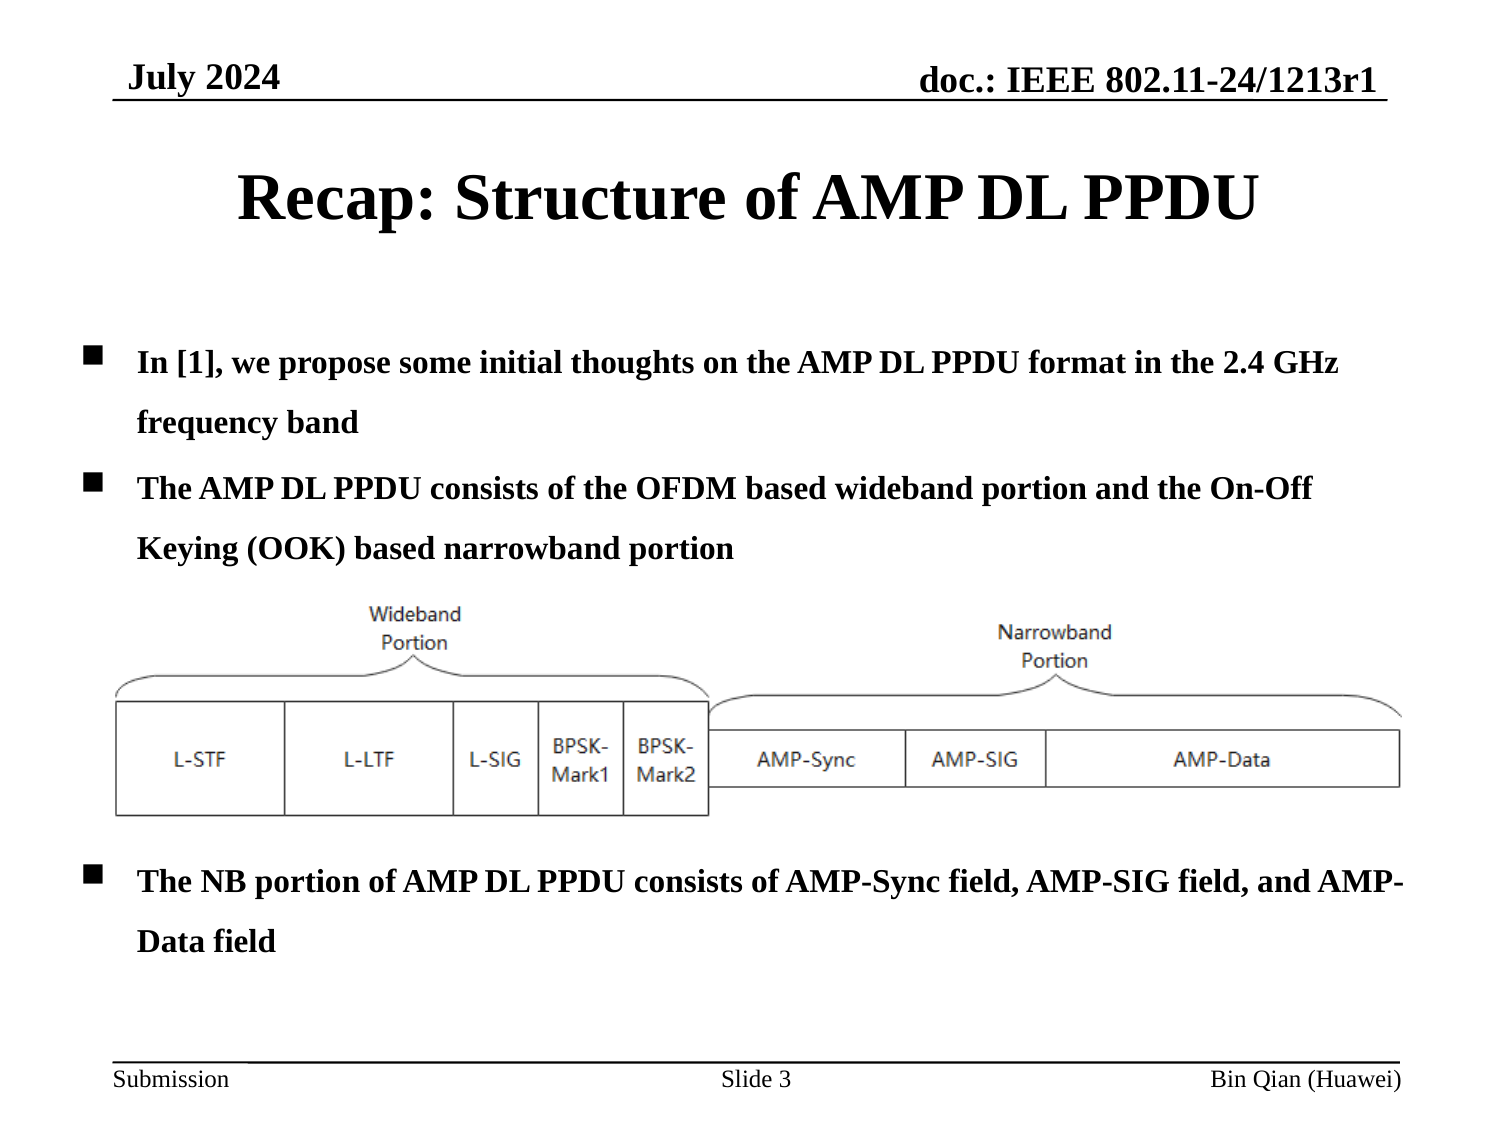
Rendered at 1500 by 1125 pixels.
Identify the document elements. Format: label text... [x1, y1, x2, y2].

slide_number Slide 3 [712, 1061, 800, 1093]
text_box July 2024 [112, 44, 386, 90]
list In [1], we propose some initial thoughts on the AMP DL PPDU format in the 2.4 GHz frequency band The AMP DL PPDU consists of the OFDM based wideband portion and the On-Off Keying (OOK) based narrowband portion The NB portion of AMP DL PPDU consists of AMP-Sync field, AMP-SIG field, and AMP-Data field [65, 312, 1438, 1000]
title Recap: Structure of AMP DL PPDU [112, 105, 1388, 281]
picture [114, 587, 1402, 818]
footer Bin Qian (Huawei) [1207, 1061, 1402, 1093]
